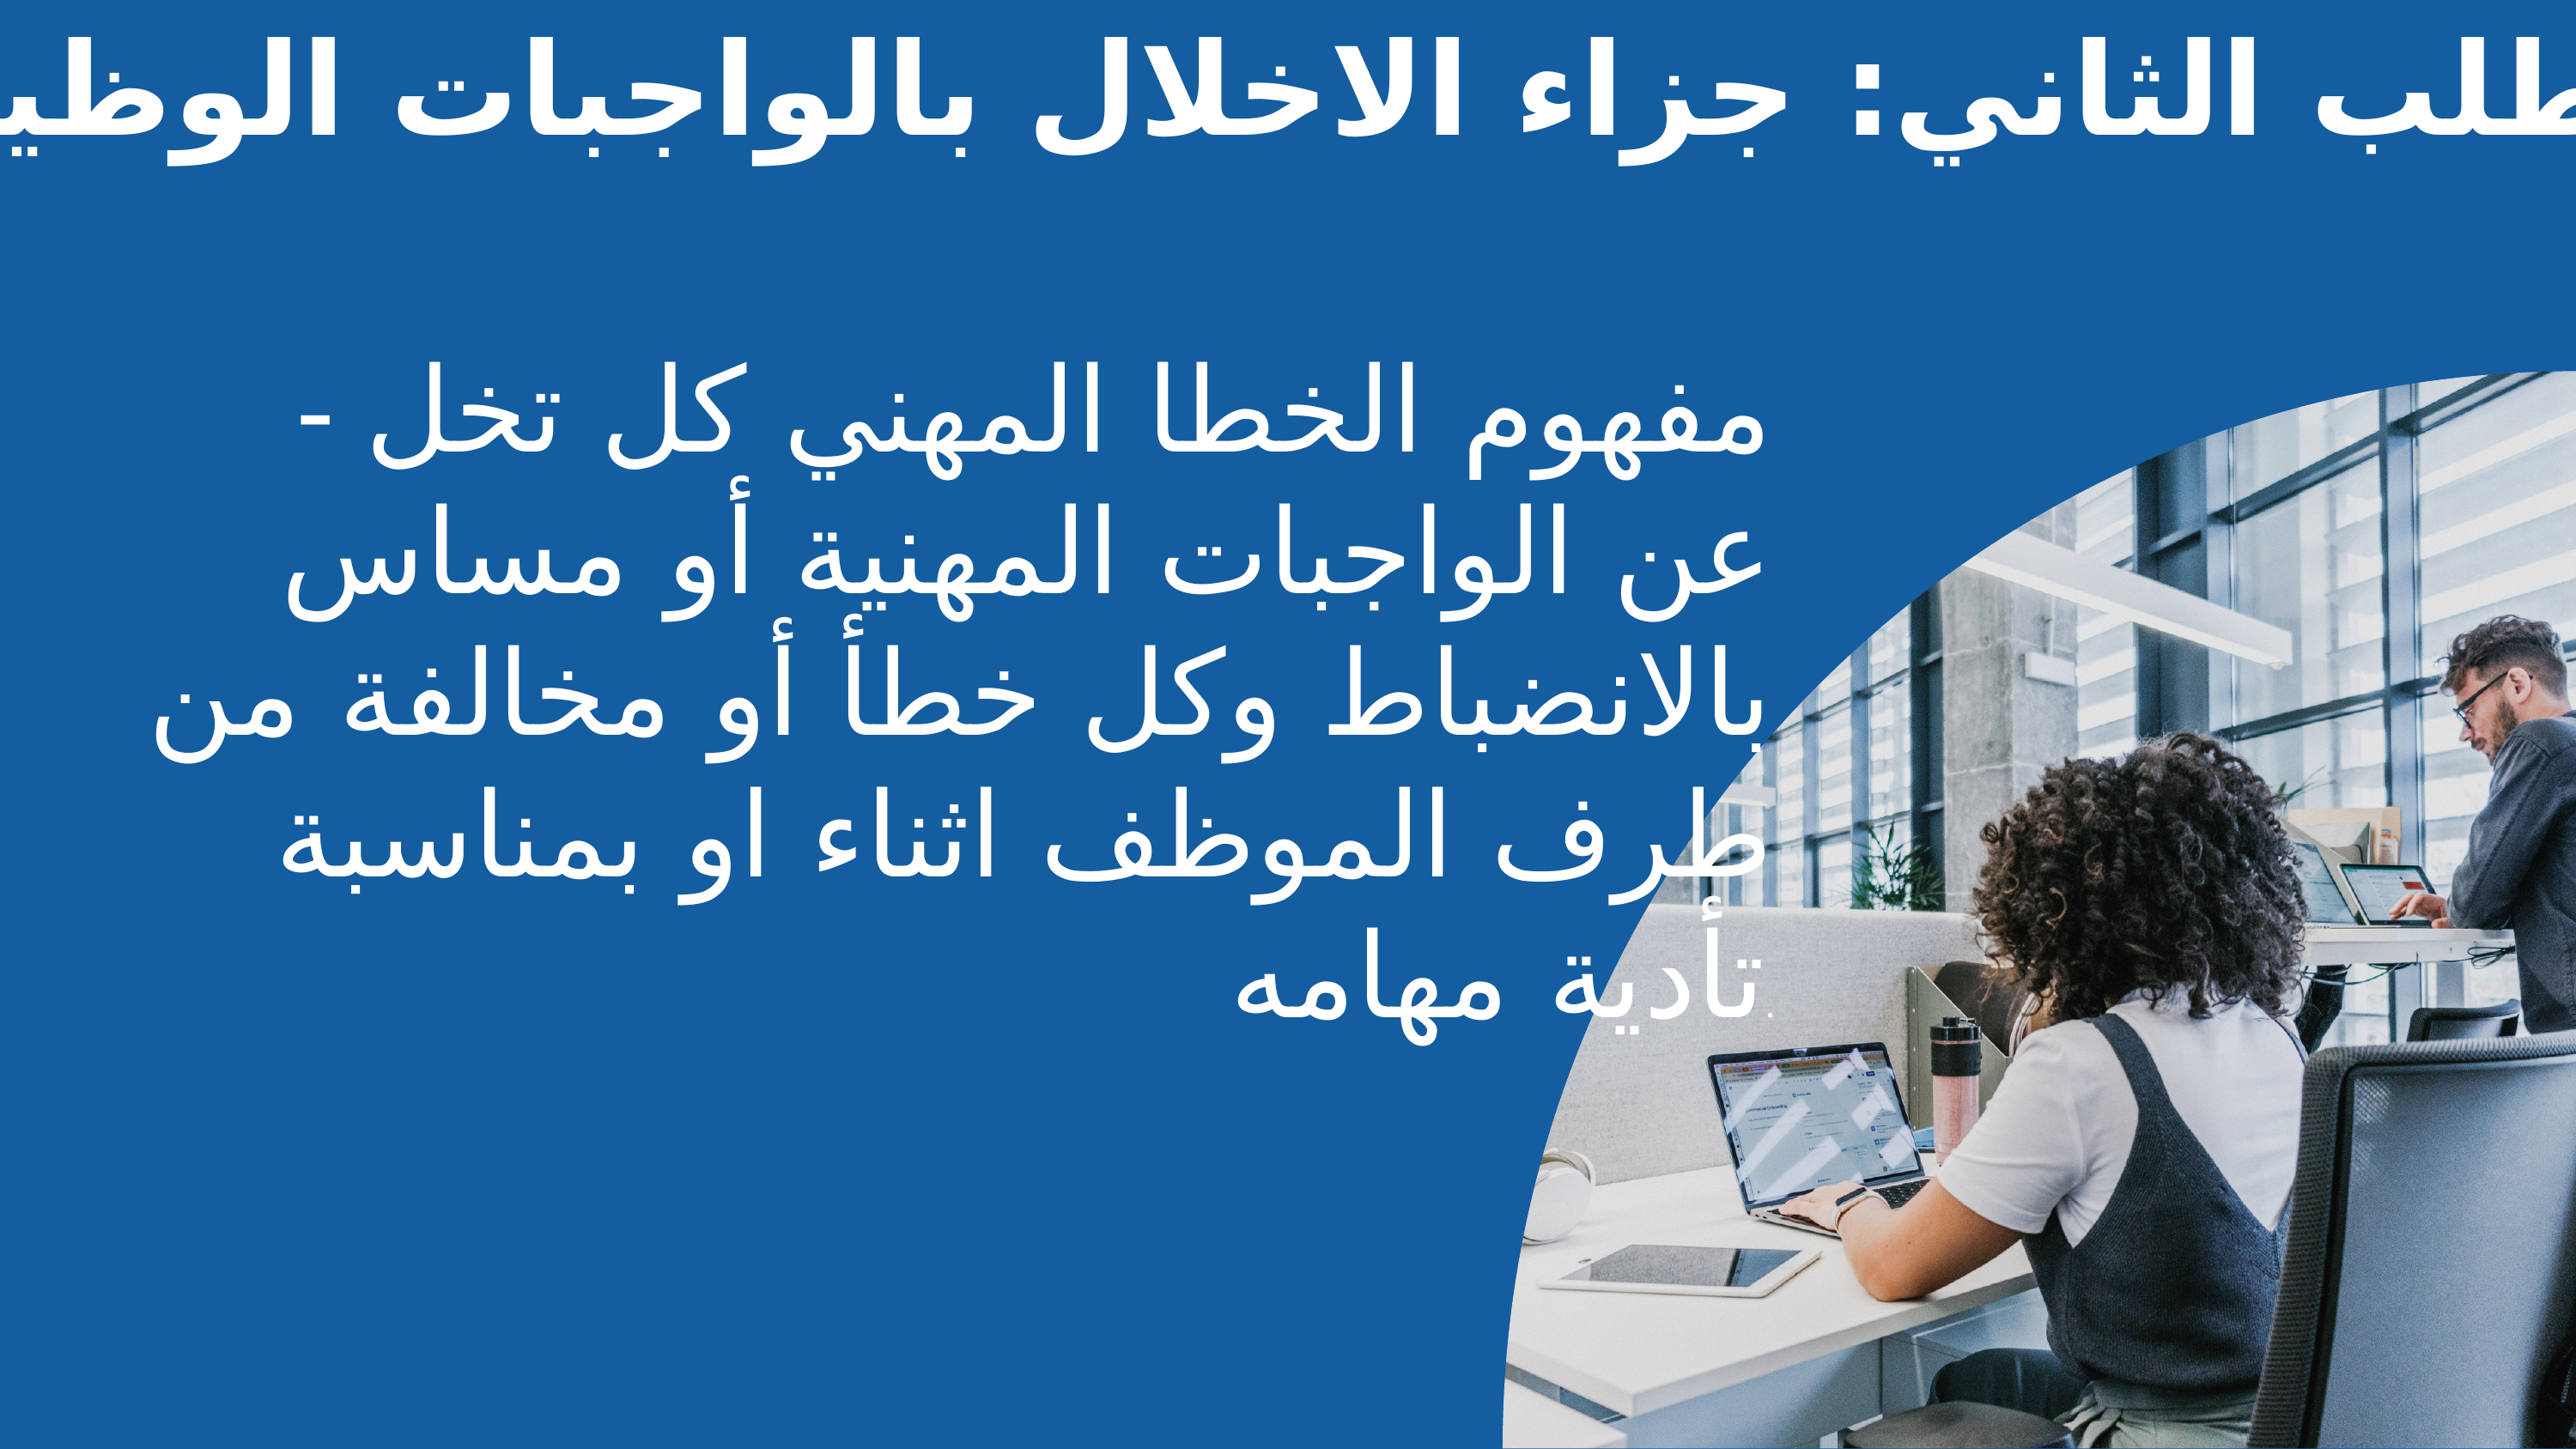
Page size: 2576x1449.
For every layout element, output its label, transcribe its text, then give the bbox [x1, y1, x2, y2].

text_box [1502, 371, 2576, 1449]
text_box - مفهوم الخطا المهني كل تخل عن الواجبات المهنية أو مساس بالانضباط وكل خطأ أو مخالفة من طرف الموظف اثناء او بمناسبة تأدية مهامه. [118, 327, 1789, 1048]
text_box المطلب الثاني: جزاء الاخلال بالواجبات الوظيفية [0, 0, 2576, 167]
